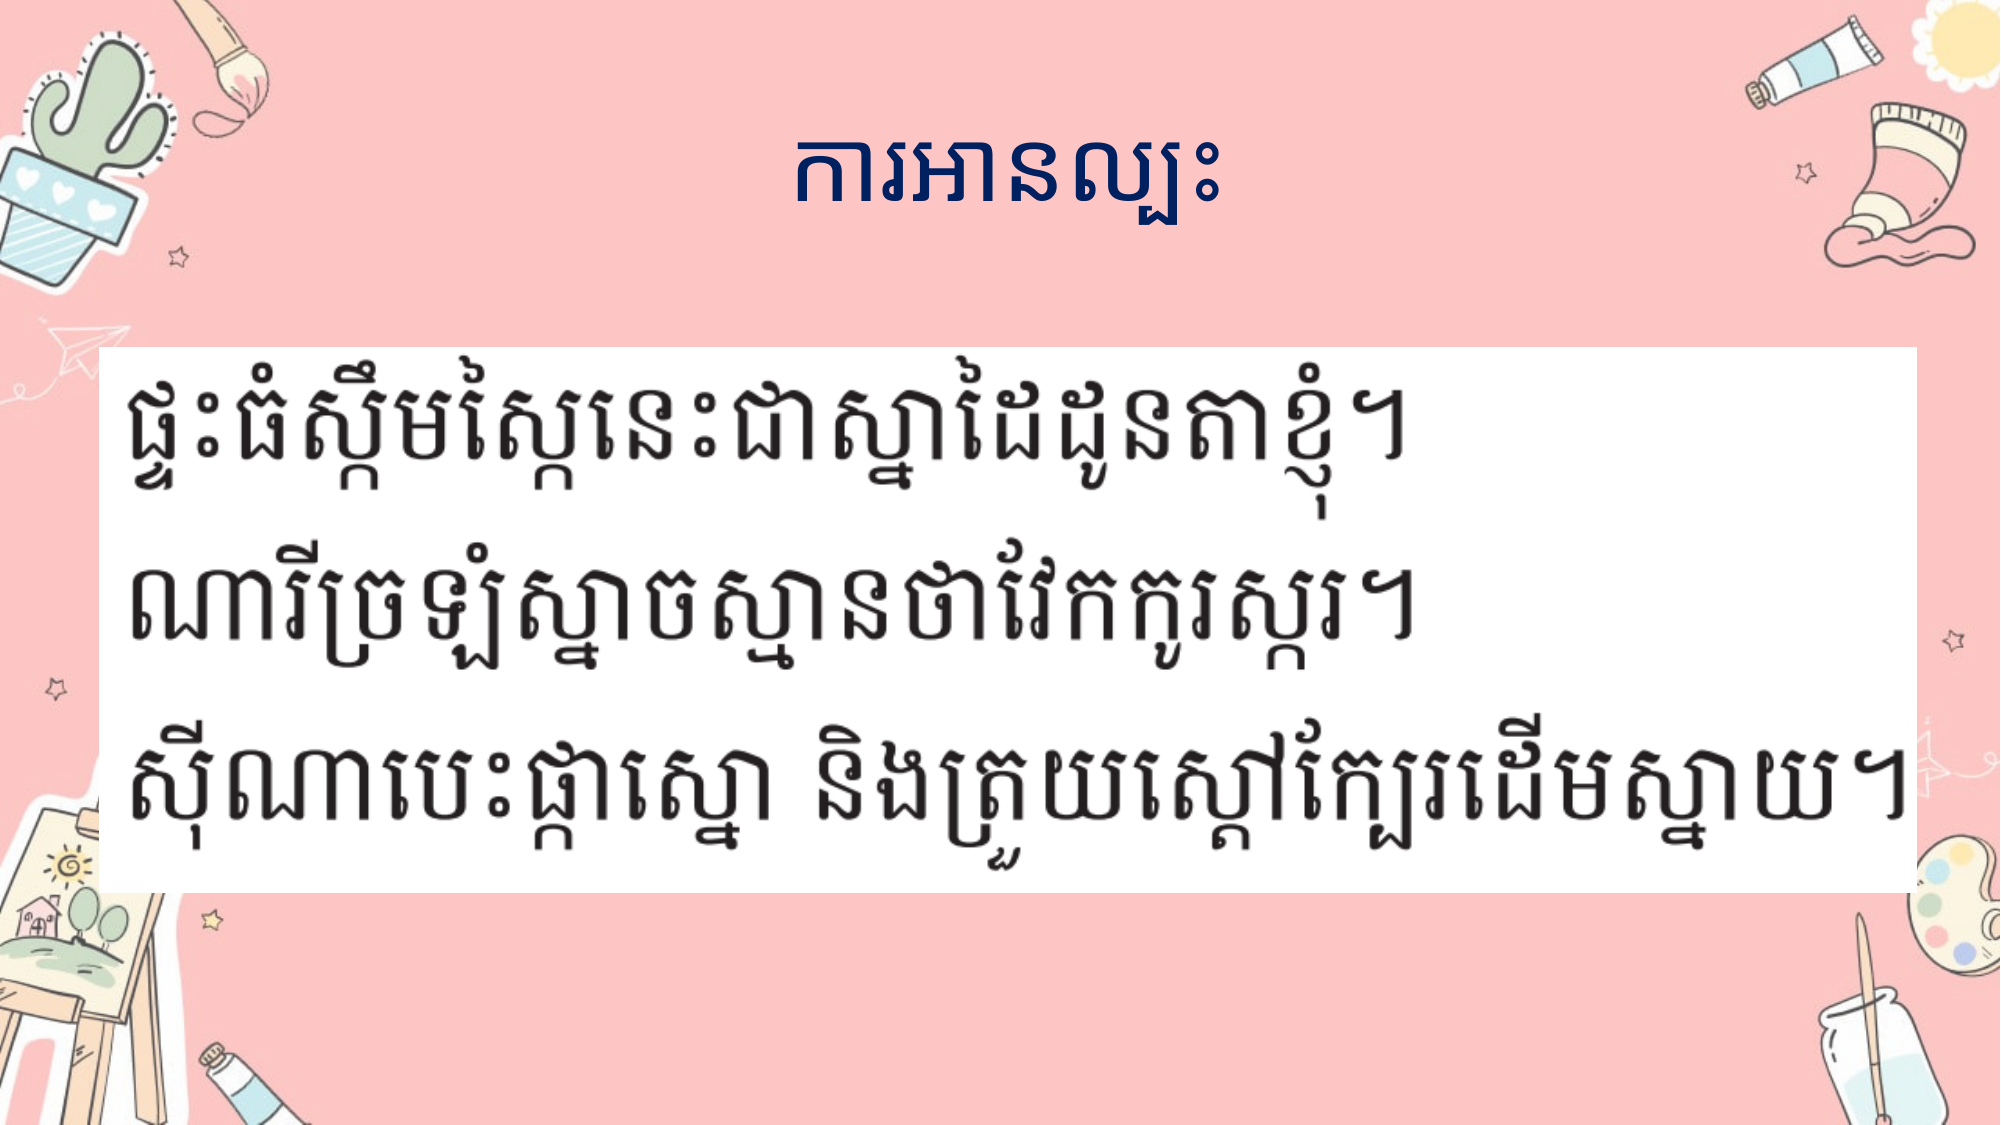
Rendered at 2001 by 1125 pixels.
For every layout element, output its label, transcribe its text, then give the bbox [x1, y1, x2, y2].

picture [99, 347, 1917, 893]
text_box ការអានល្បះ [145, 123, 1871, 215]
